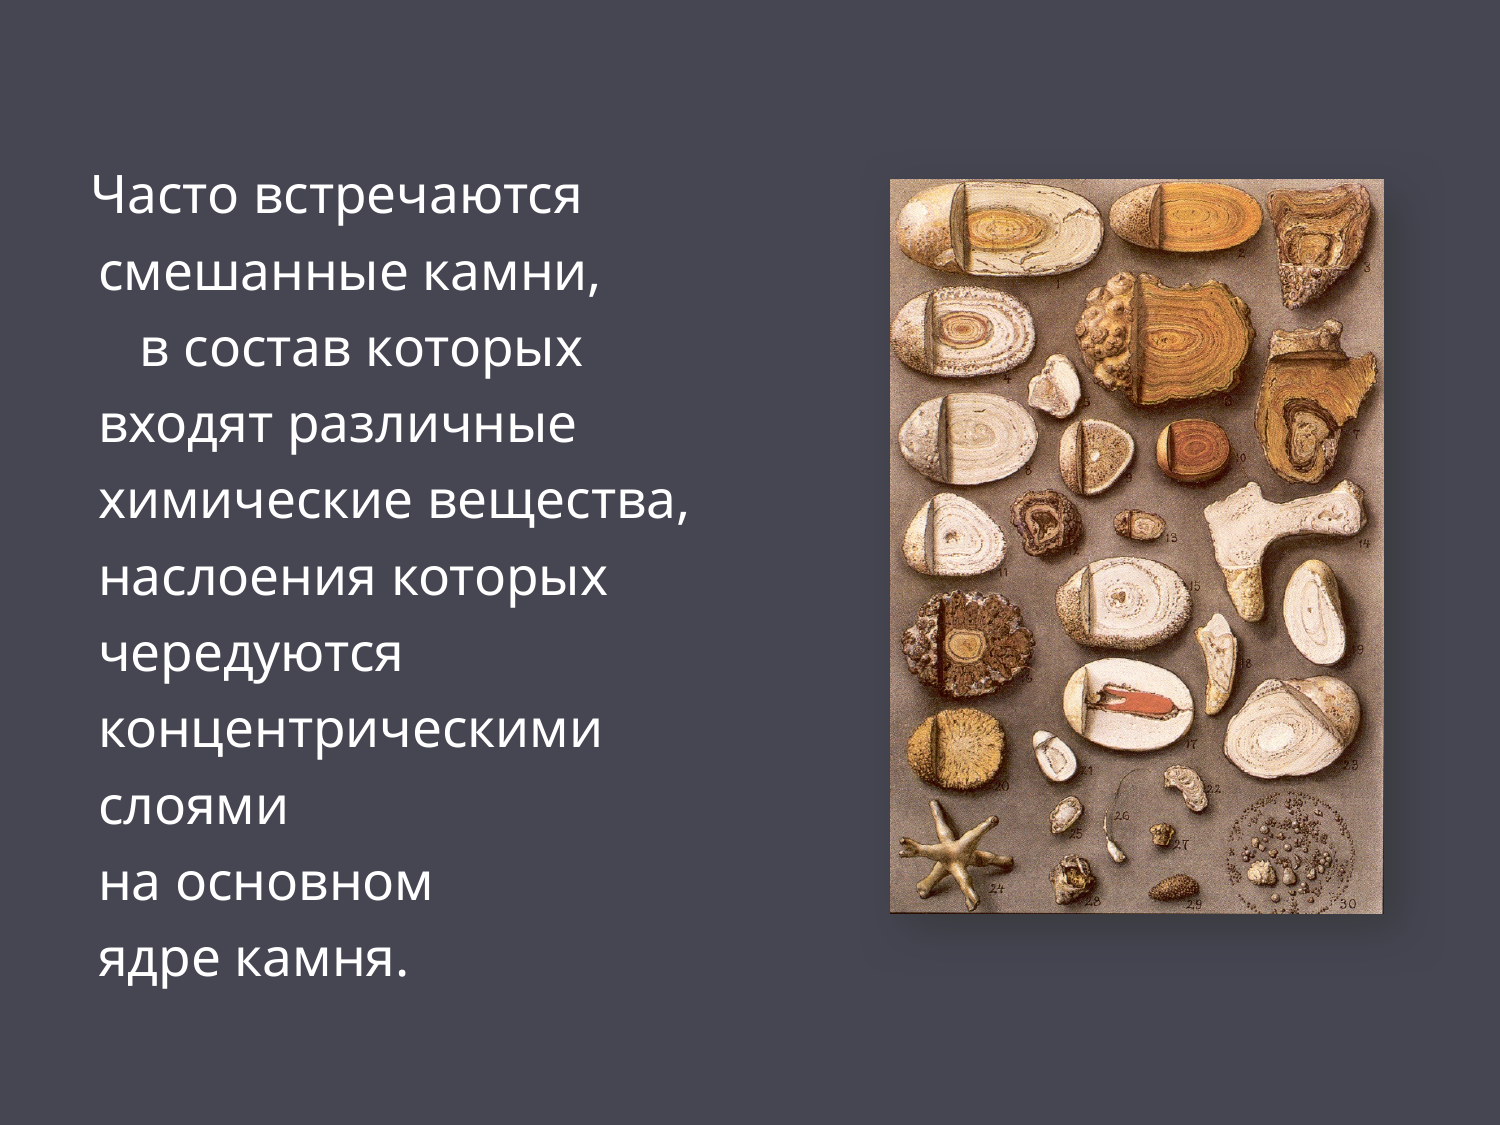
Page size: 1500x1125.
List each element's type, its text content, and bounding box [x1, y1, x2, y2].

list Часто встречаются смешанные камни, в состав которых входят различные химические вещества, наслоения которых чередуются концентрическими слоями на основном ядре камня. [41, 140, 739, 997]
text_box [890, 179, 1384, 915]
